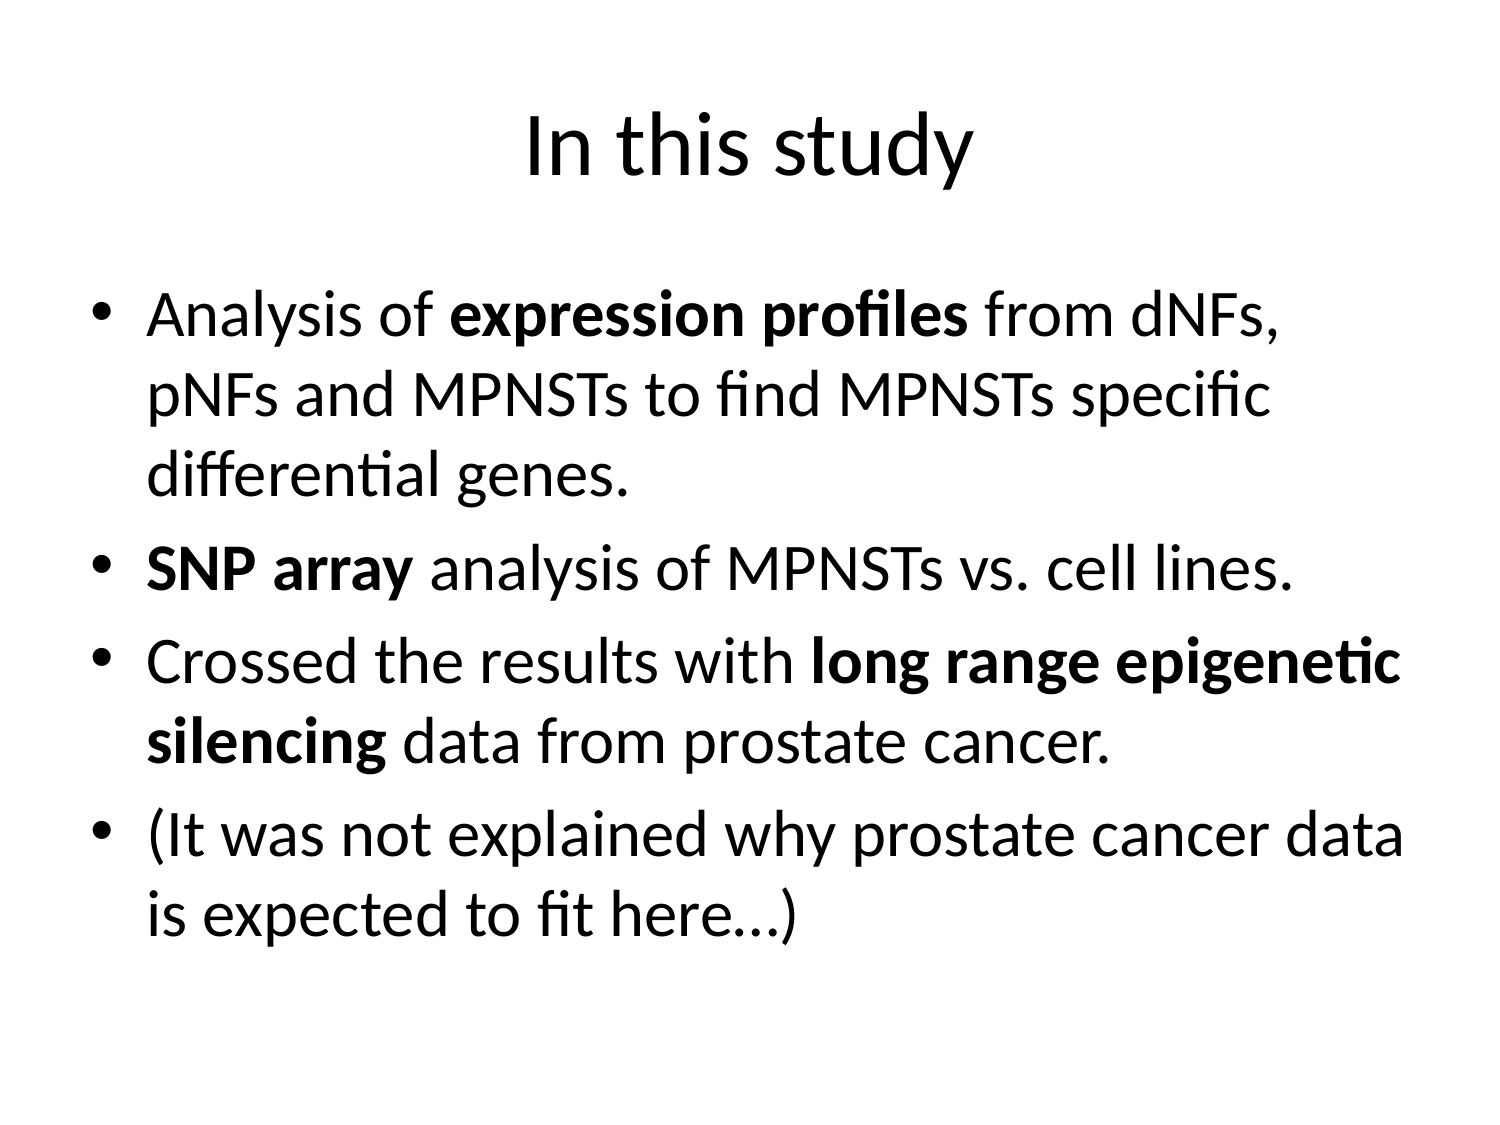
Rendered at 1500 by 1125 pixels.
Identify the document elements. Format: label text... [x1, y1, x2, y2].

title In this study [75, 45, 1425, 233]
list Analysis of expression profiles from dNFs, pNFs and MPNSTs to find MPNSTs specific differential genes. SNP array analysis of MPNSTs vs. cell lines. Crossed the results with long range epigenetic silencing data from prostate cancer. (It was not explained why prostate cancer data is expected to fit here…) [75, 262, 1425, 1005]
